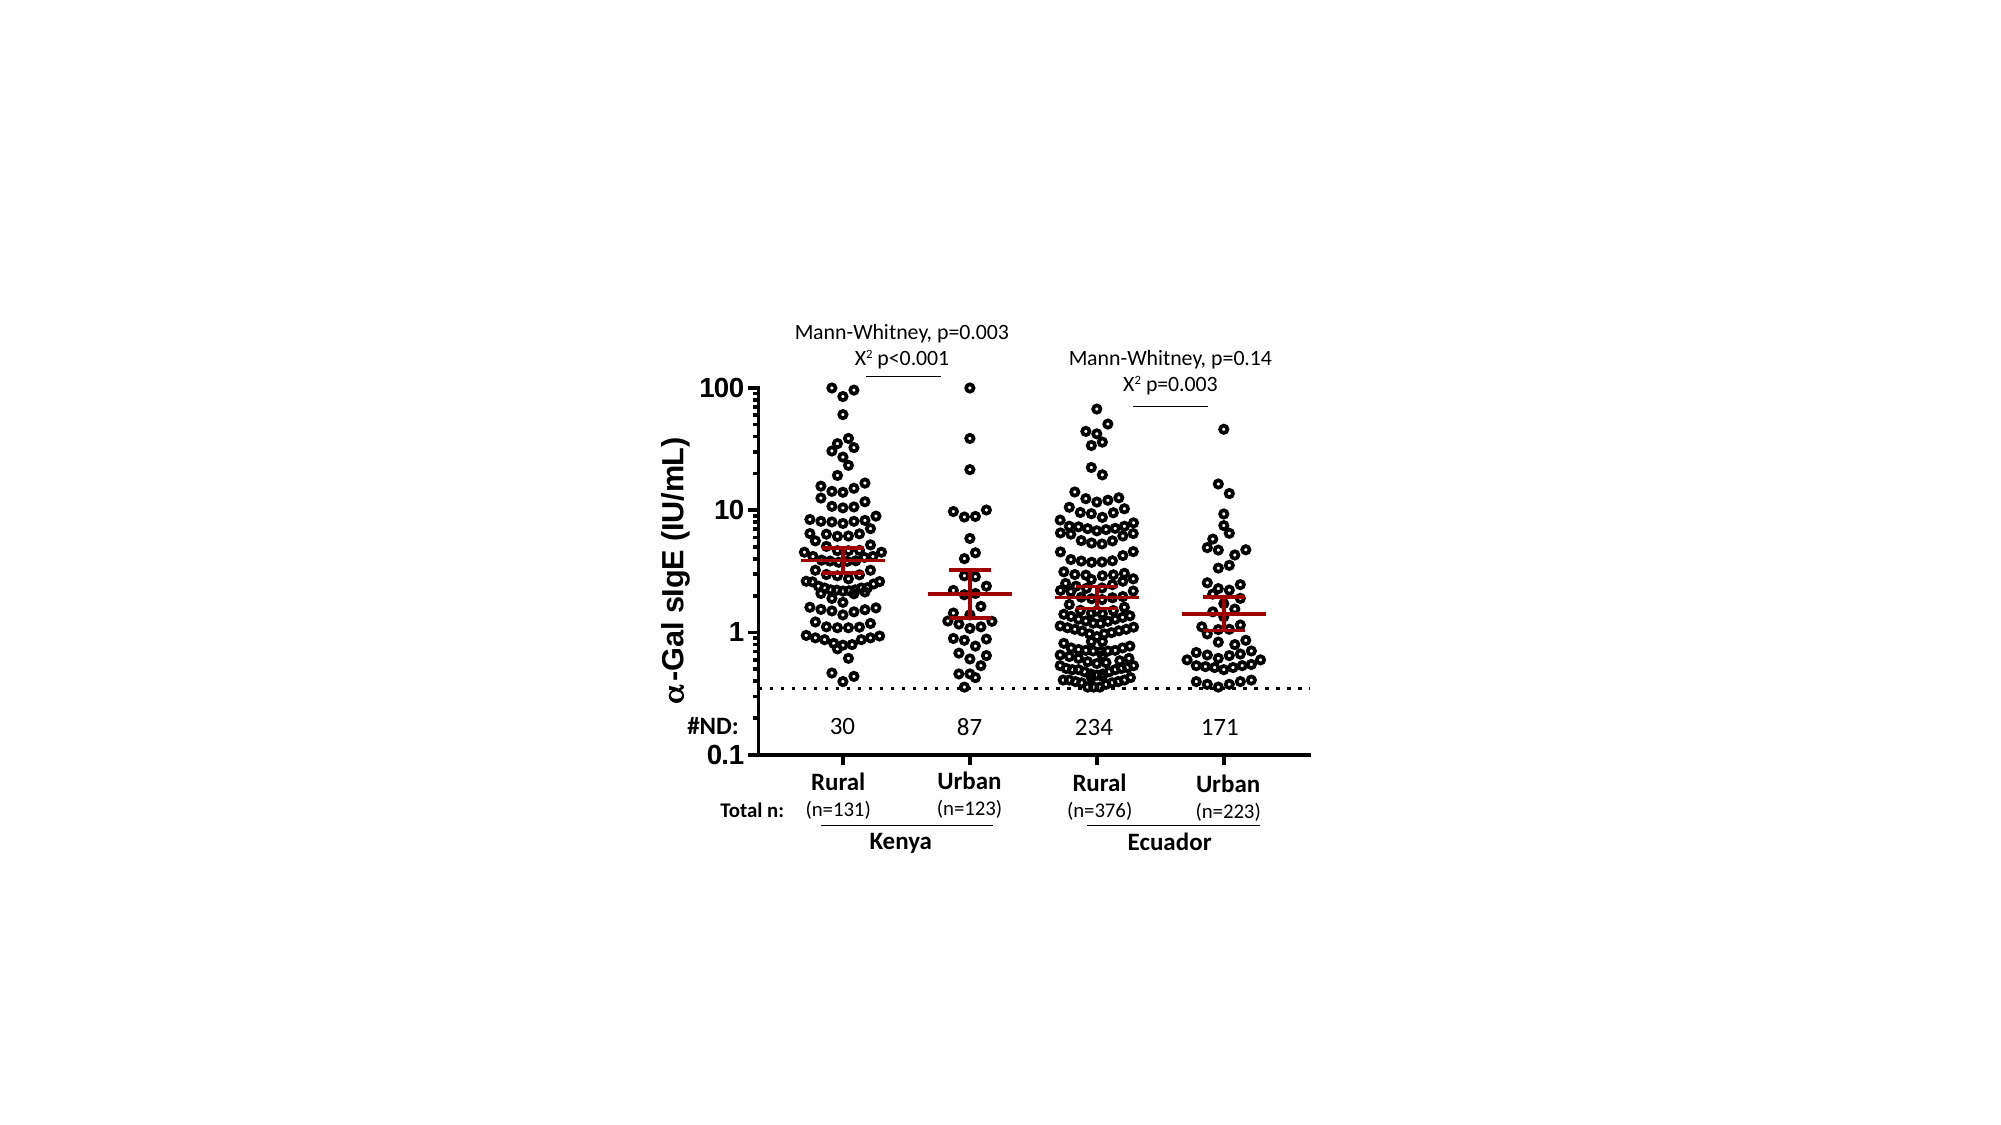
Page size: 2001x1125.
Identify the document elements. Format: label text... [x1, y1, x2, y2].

text_box Total n: [705, 789, 800, 830]
text_box Kenya [854, 817, 947, 825]
text_box Rural (n=376) [1052, 769, 1148, 829]
text_box Ecuador [1112, 826, 1227, 863]
picture [626, 307, 1328, 769]
text_box Ecuador [1112, 817, 1227, 825]
text_box Rural (n=131) [790, 769, 886, 828]
text_box Kenya [854, 826, 947, 863]
text_box Urban (n=123) [922, 769, 1017, 828]
text_box Urban (n=223) [1180, 769, 1276, 830]
